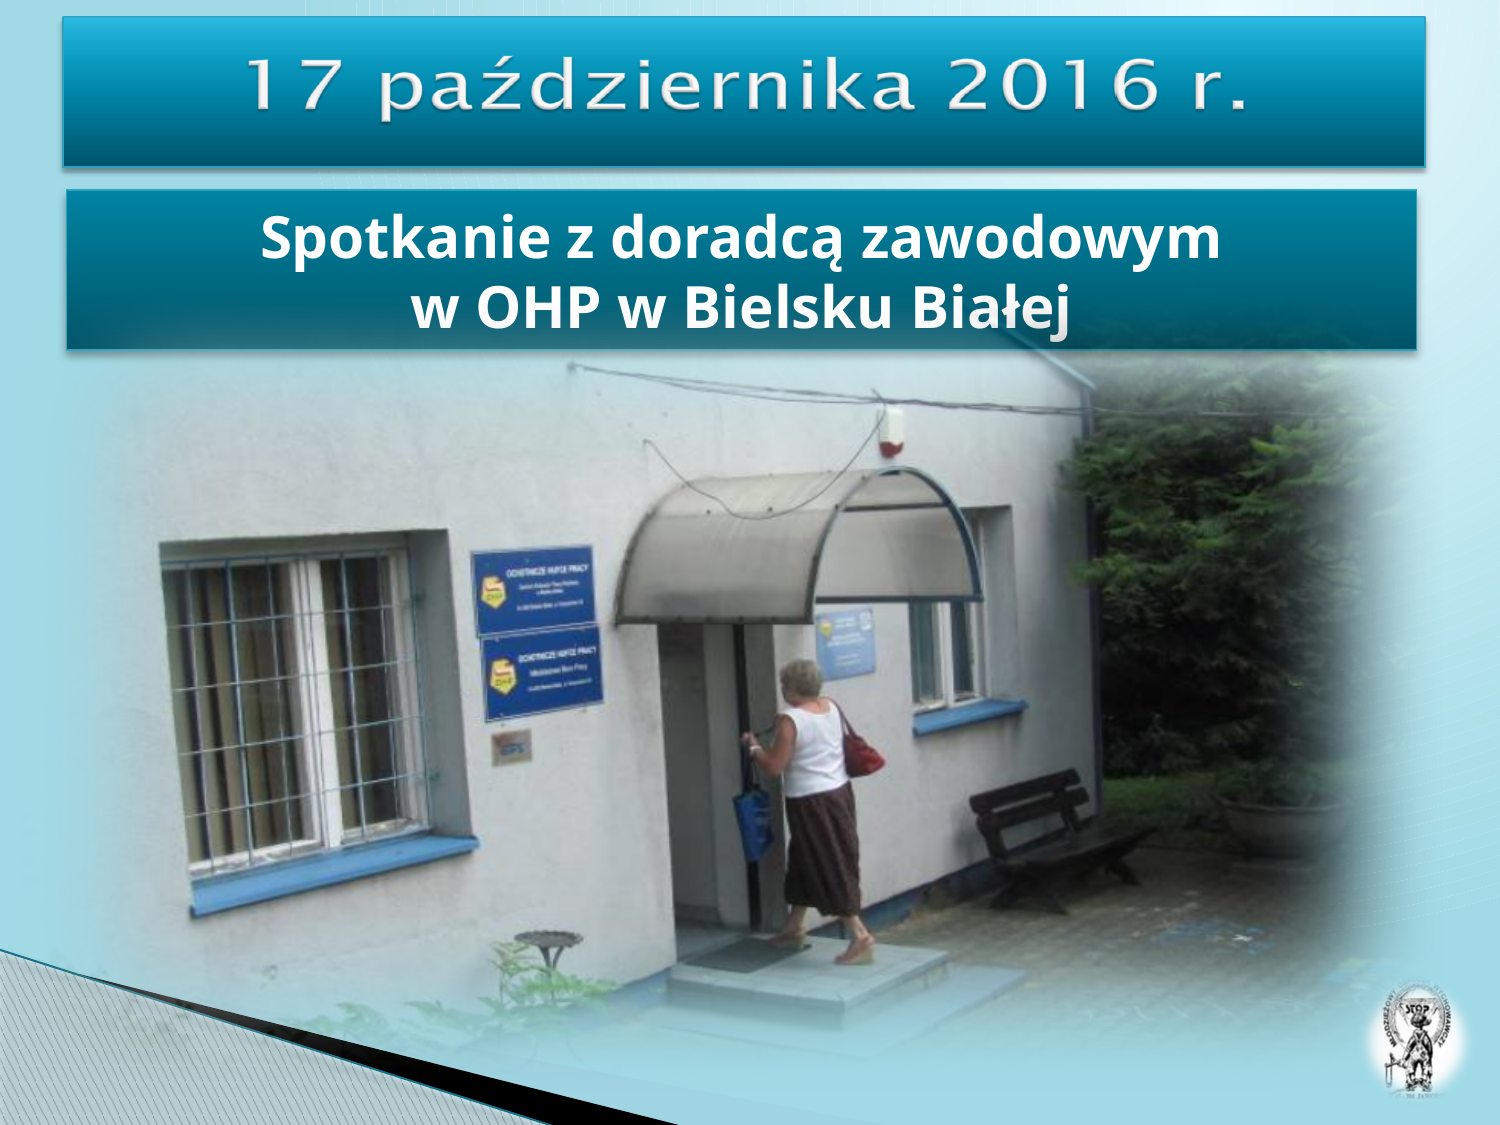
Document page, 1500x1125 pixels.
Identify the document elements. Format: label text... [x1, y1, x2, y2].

picture [53, 13, 1436, 191]
picture [1352, 971, 1481, 1110]
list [17, 278, 1448, 1095]
title Spotkanie z doradcą zawodowym w OHP w Bielsku Białej [66, 203, 1417, 278]
